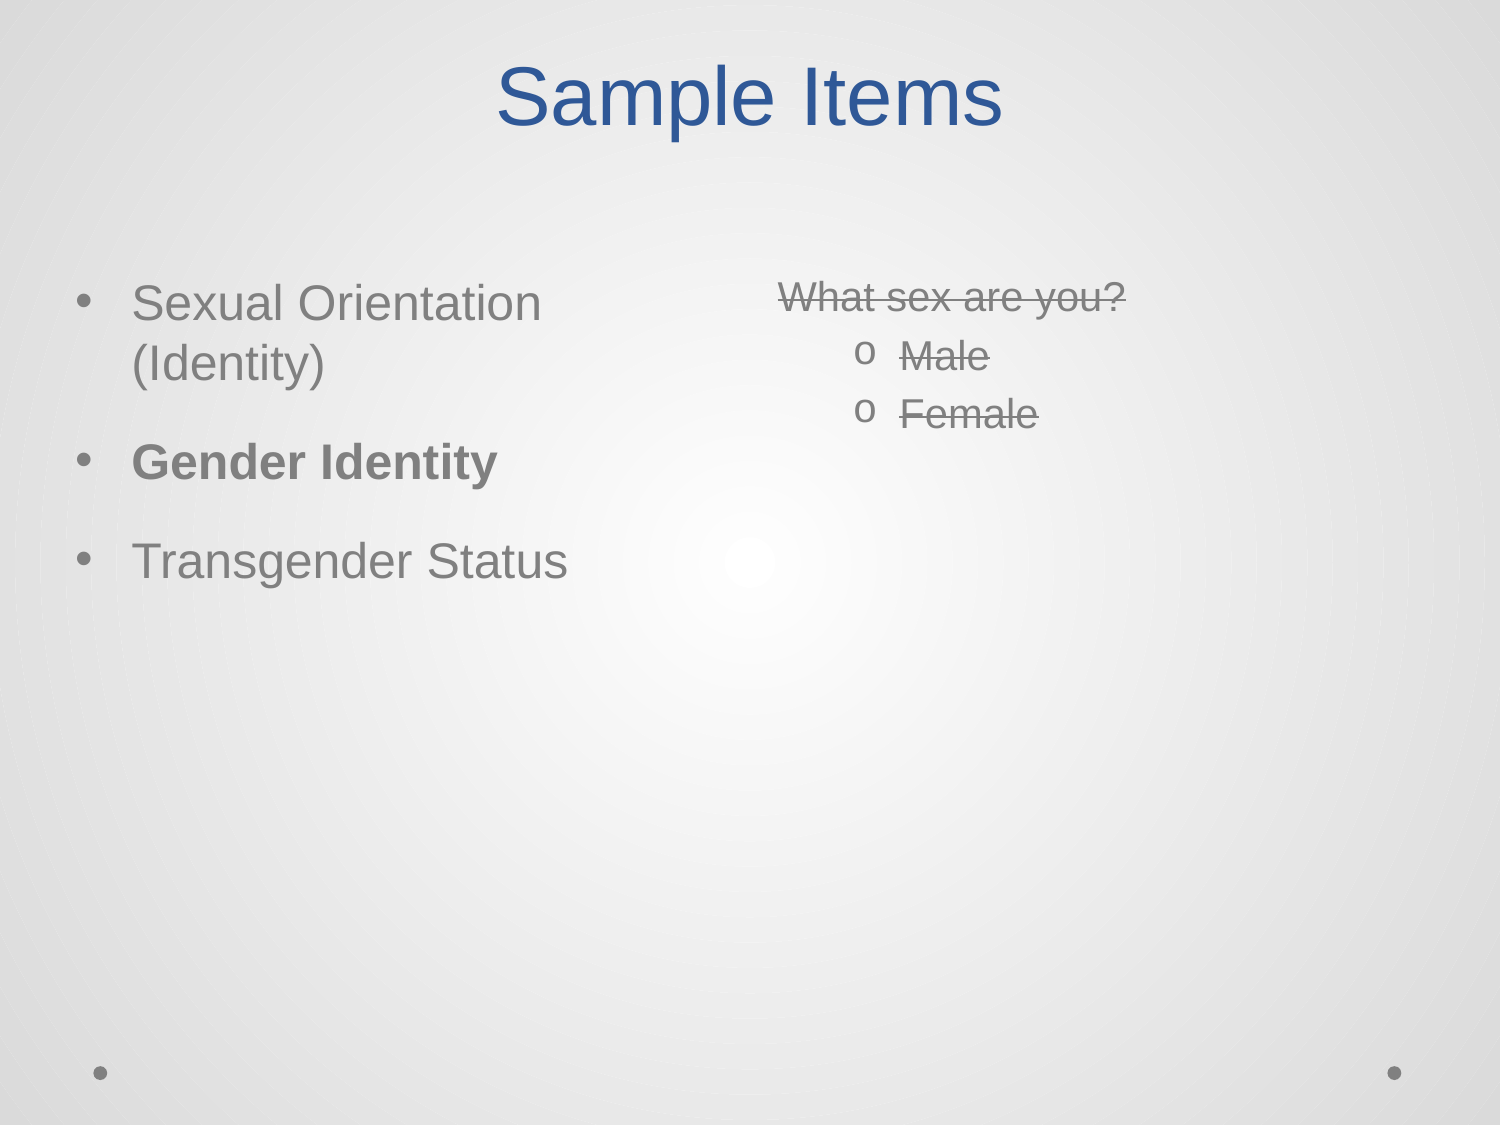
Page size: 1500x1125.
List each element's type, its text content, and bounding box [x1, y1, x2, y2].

title Sample Items [75, 12, 1425, 150]
list What sex are you? Male Female [762, 262, 1425, 1005]
list Sexual Orientation (Identity) Gender Identity Transgender Status [60, 262, 723, 1005]
